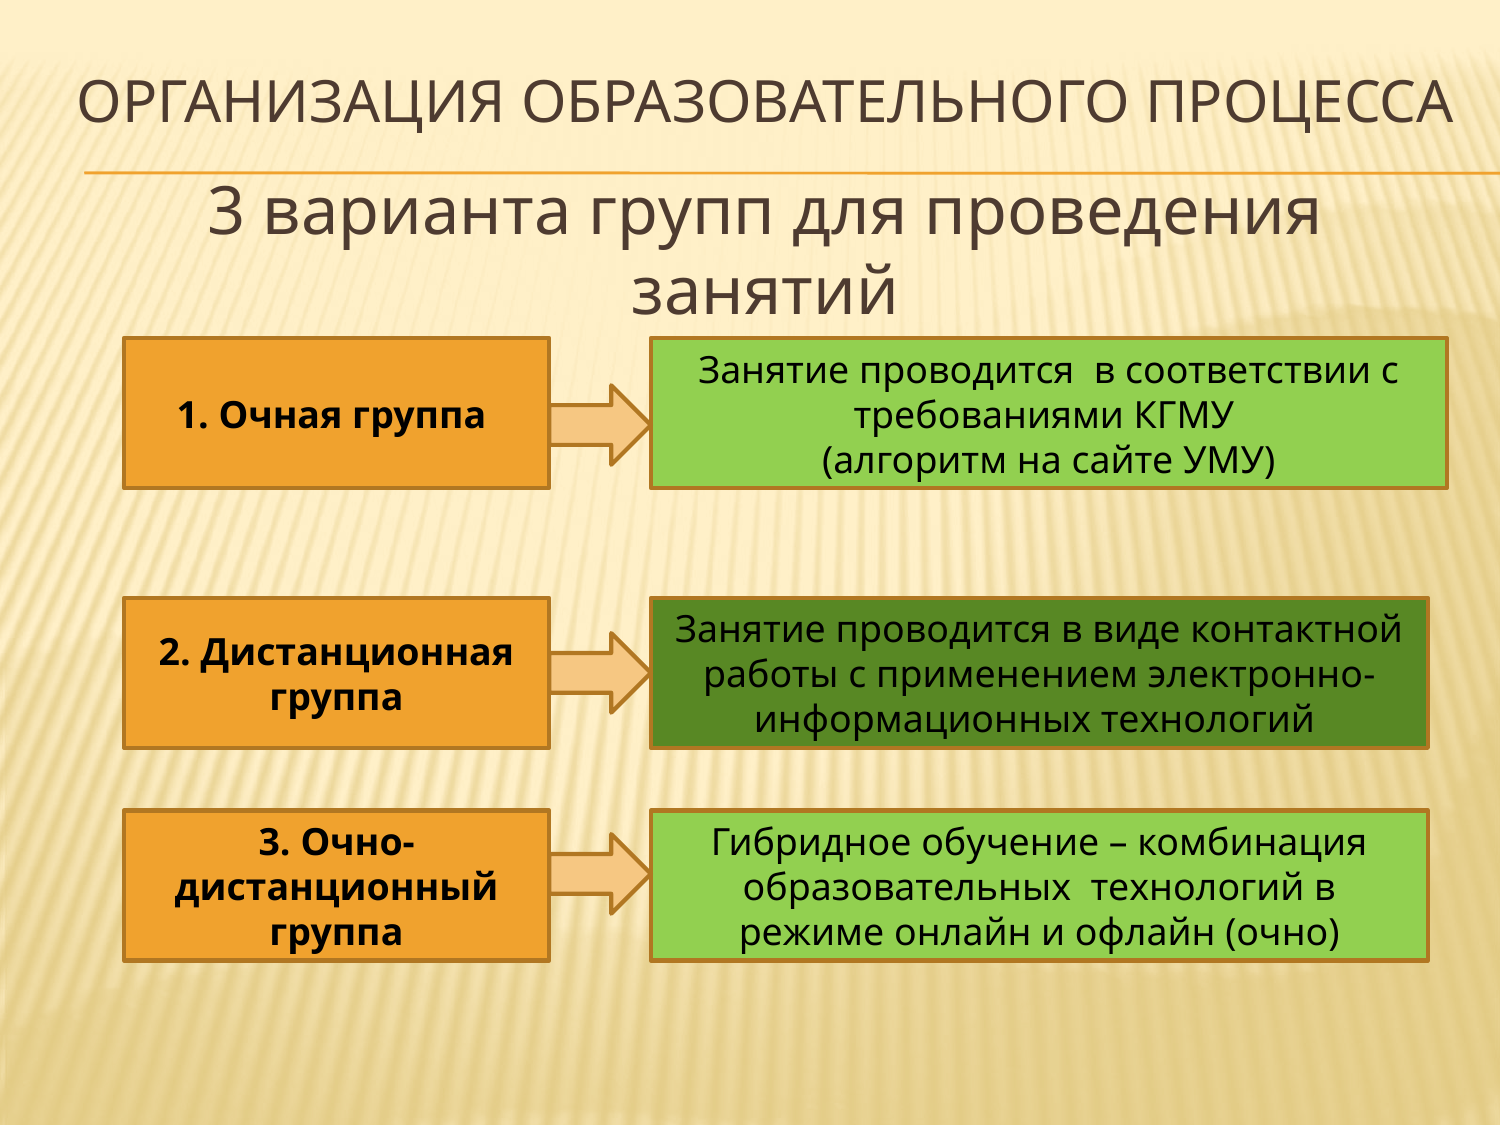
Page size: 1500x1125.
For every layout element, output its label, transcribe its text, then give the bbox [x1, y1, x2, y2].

title Организация образовательного процесса [53, 30, 1479, 160]
text_box Гибридное обучение – комбинация образовательных технологий в режиме онлайн и офлайн (очно) [649, 808, 1430, 963]
text_box [547, 832, 654, 916]
text_box 1. Очная группа [122, 336, 551, 490]
text_box 2. Дистанционная группа [122, 596, 551, 750]
text_box [547, 383, 654, 467]
text_box Занятие проводится в соответствии с требованиями КГМУ (алгоритм на сайте УМУ) [649, 336, 1449, 490]
text_box [547, 631, 654, 715]
text_box Занятие проводится в виде контактной работы с применением электронно-информационных технологий [649, 596, 1430, 750]
text_box 3. Очно-дистанционный группа [122, 808, 551, 963]
list 3 варианта групп для проведения занятий [53, 160, 1479, 904]
